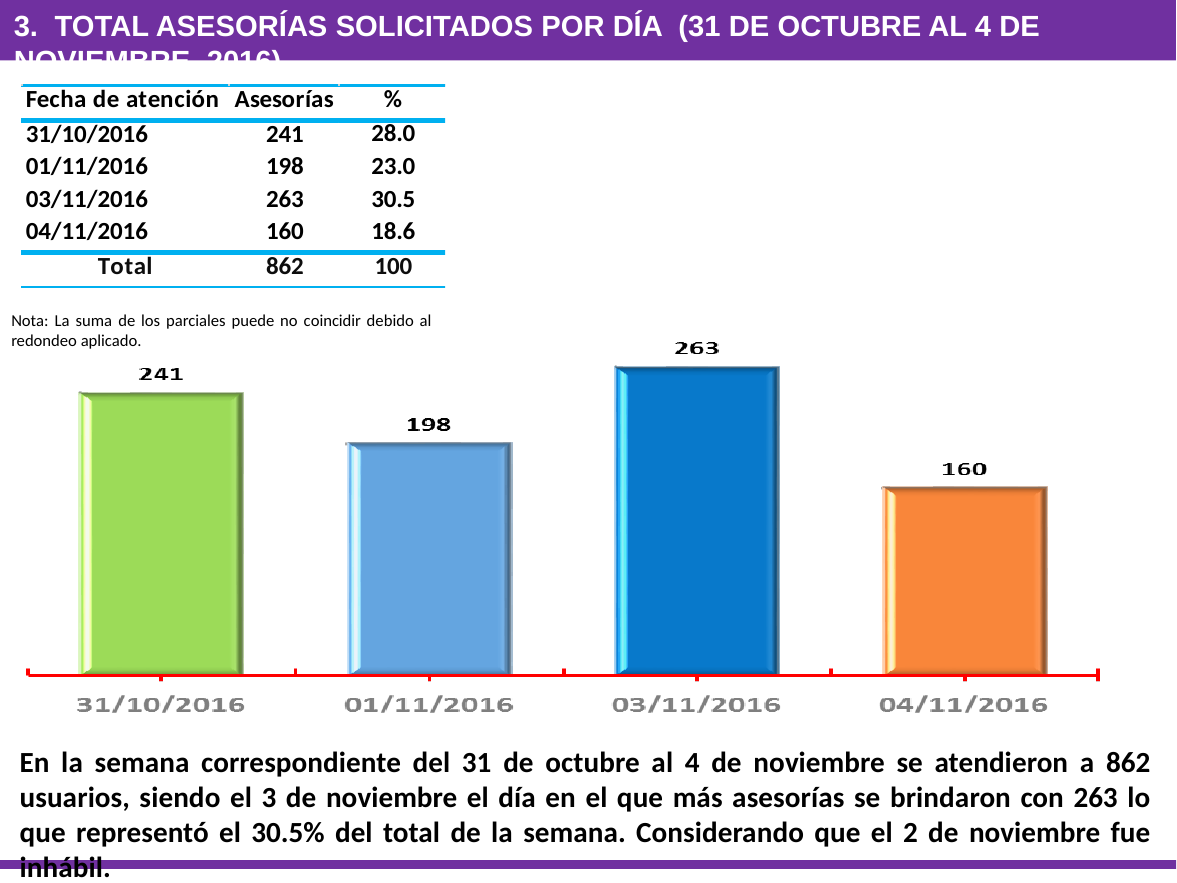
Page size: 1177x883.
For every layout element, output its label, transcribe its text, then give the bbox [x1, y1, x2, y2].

picture [20, 84, 447, 289]
text_box En la semana correspondiente del 31 de octubre al 4 de noviembre se atendieron a 862 usuarios, siendo el 3 de noviembre el día en el que más asesorías se brindaron con 263 lo que representó el 30.5% del total de la semana. Considerando que el 2 de noviembre fue inhábil. [4, 736, 1167, 882]
text_box Nota: La suma de los parciales puede no coincidir debido al redondeo aplicado. [0, 302, 447, 358]
picture [20, 322, 1144, 713]
text_box 3. Total Asesorías Solicitados por día (31 de octubre al 4 de noviembre 2016) [0, 0, 1167, 85]
